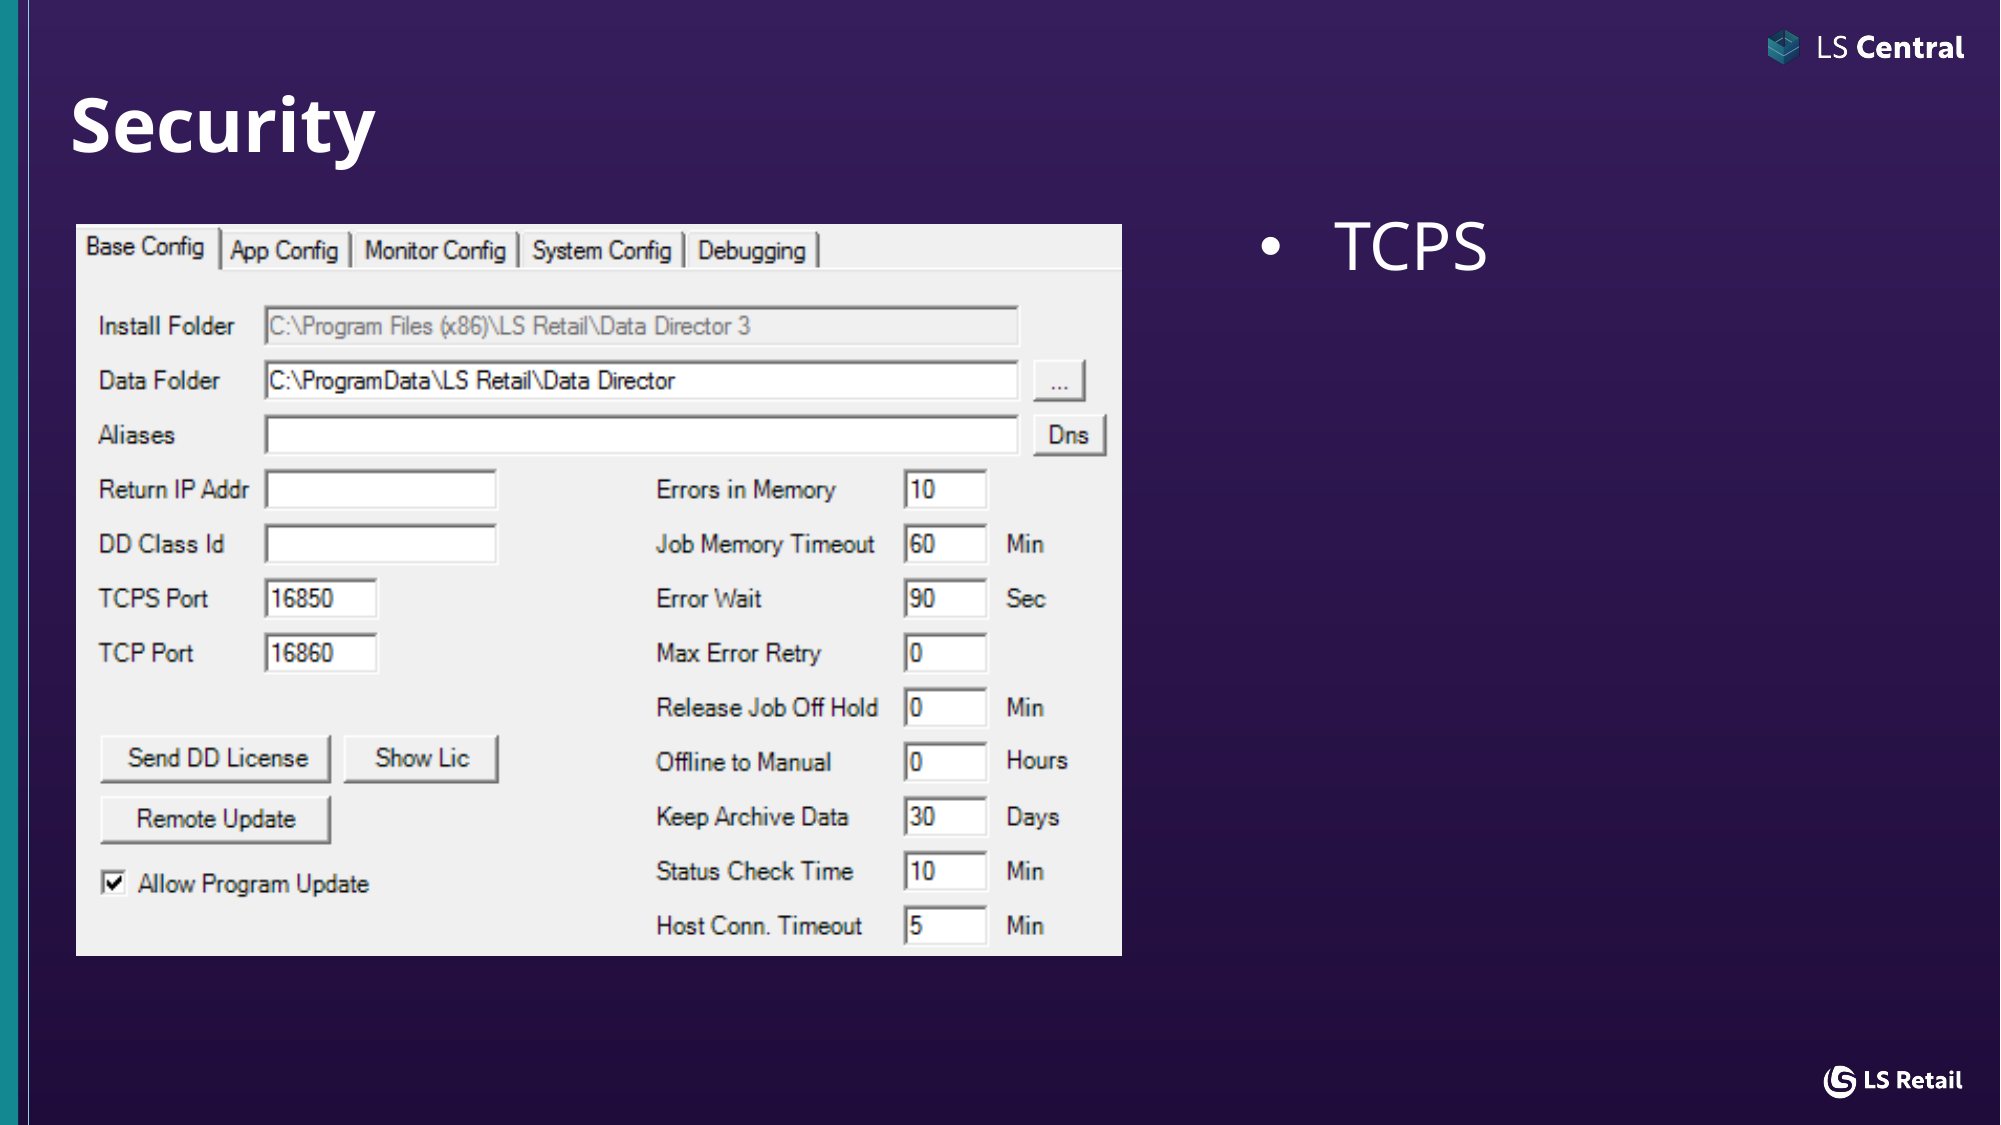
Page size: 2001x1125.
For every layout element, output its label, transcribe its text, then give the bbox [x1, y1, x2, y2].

title Security [55, 80, 1945, 177]
list TCPS [1244, 205, 1945, 1024]
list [76, 224, 1122, 956]
picture [1768, 29, 1964, 65]
picture [1809, 1051, 1975, 1113]
